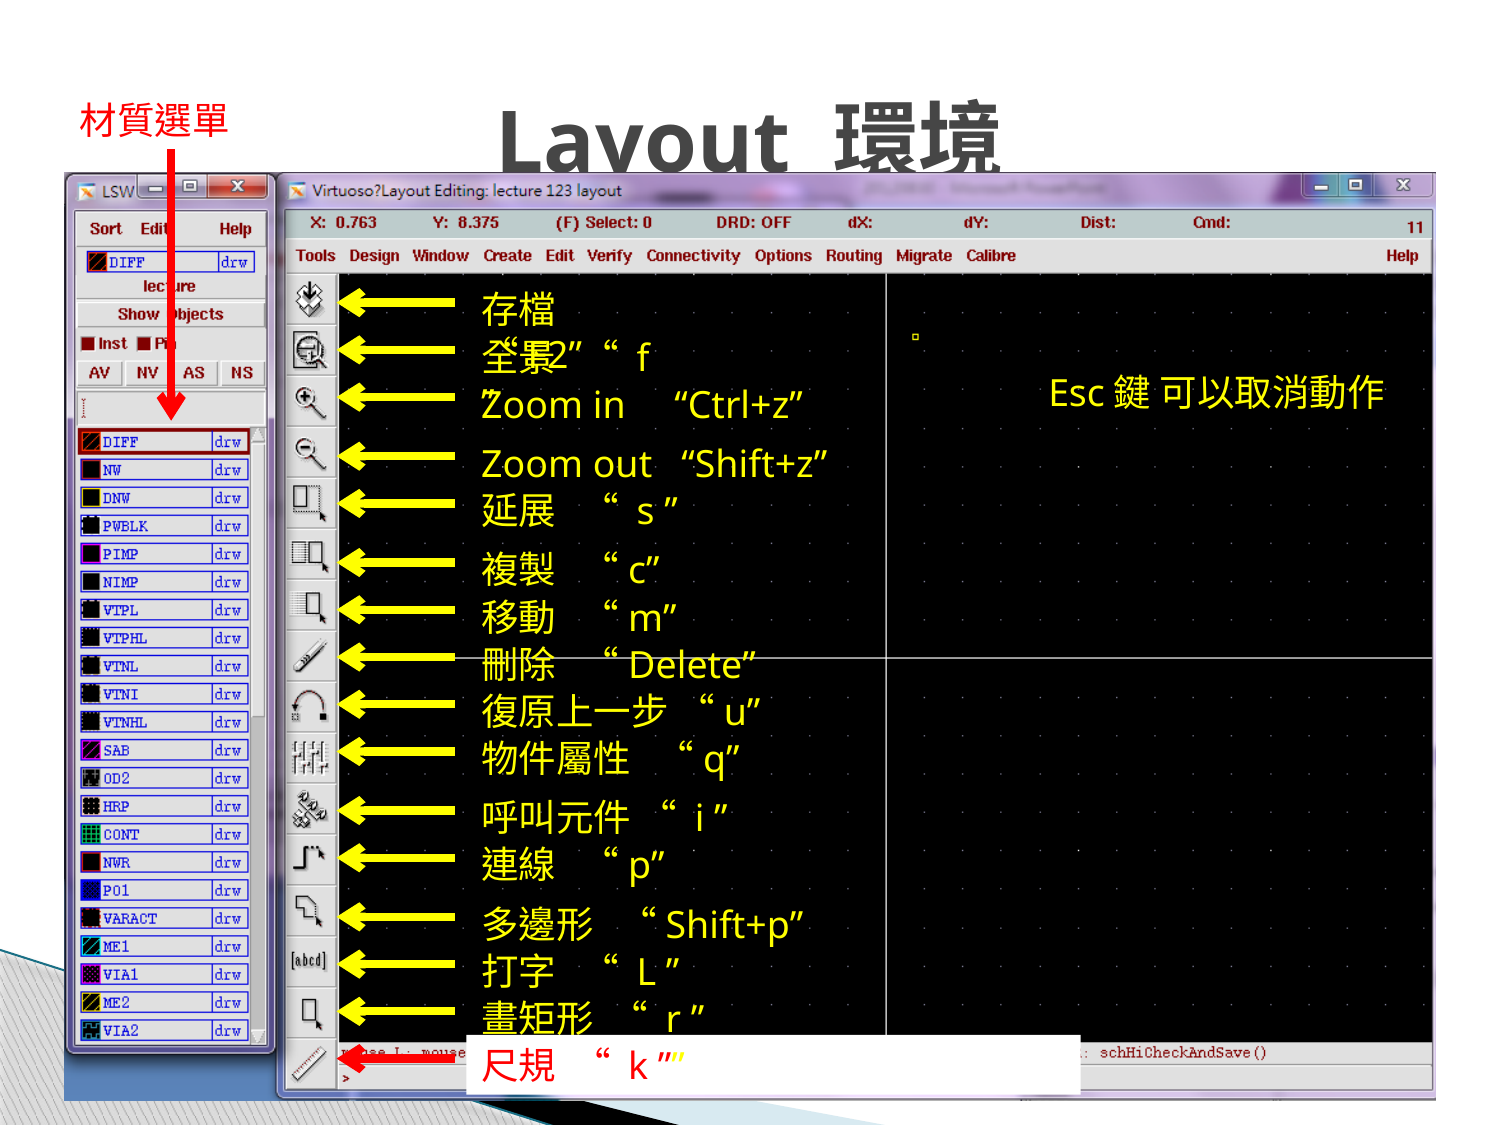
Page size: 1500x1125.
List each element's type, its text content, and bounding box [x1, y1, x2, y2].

text_box 材質選單 [64, 89, 337, 150]
picture [64, 172, 1436, 1101]
title Layout 環境 [75, 45, 1425, 171]
